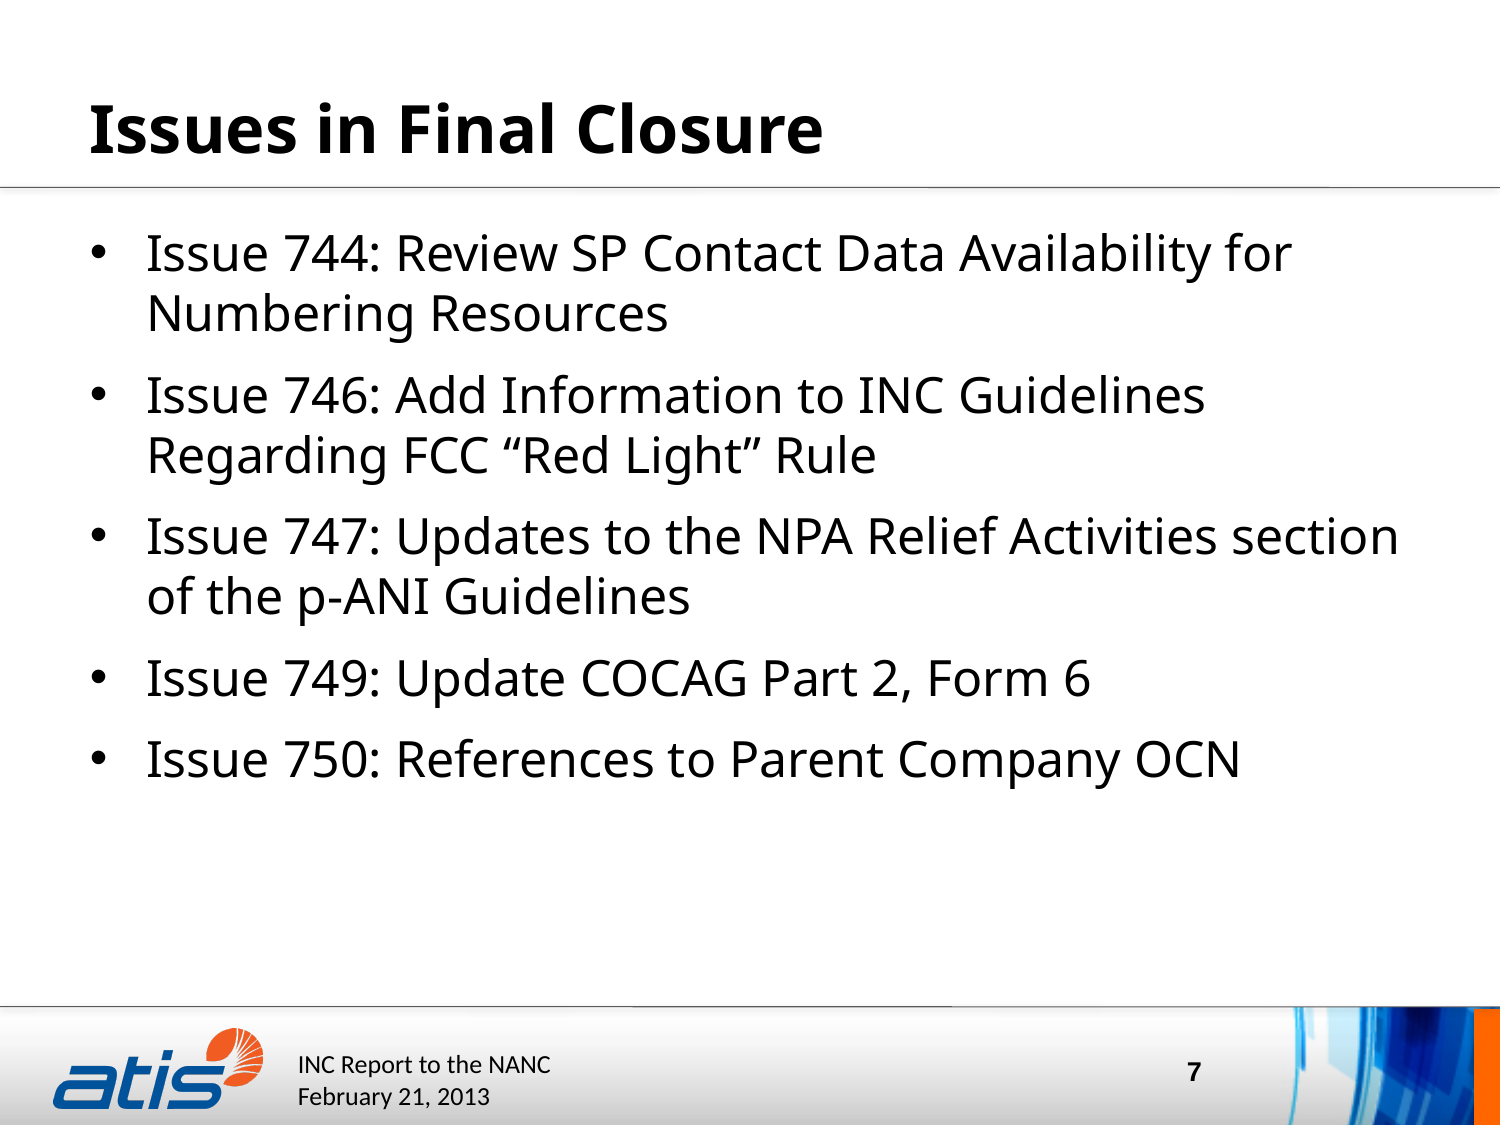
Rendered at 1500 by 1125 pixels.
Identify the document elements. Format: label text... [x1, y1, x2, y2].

picture [0, 1008, 1474, 1125]
slide_number 7 [1172, 1040, 1265, 1101]
title Issues in Final Closure [75, 21, 1425, 175]
list Issue 744: Review SP Contact Data Availability for Numbering Resources Issue 746: Add Information to INC Guidelines Regarding FCC “Red Light” Rule Issue 747: Updates to the NPA Relief Activities section of the p-ANI Guidelines Issue 749: Update COCAG Part 2, Form 6 Issue 750: References to Parent Company OCN [75, 221, 1425, 999]
